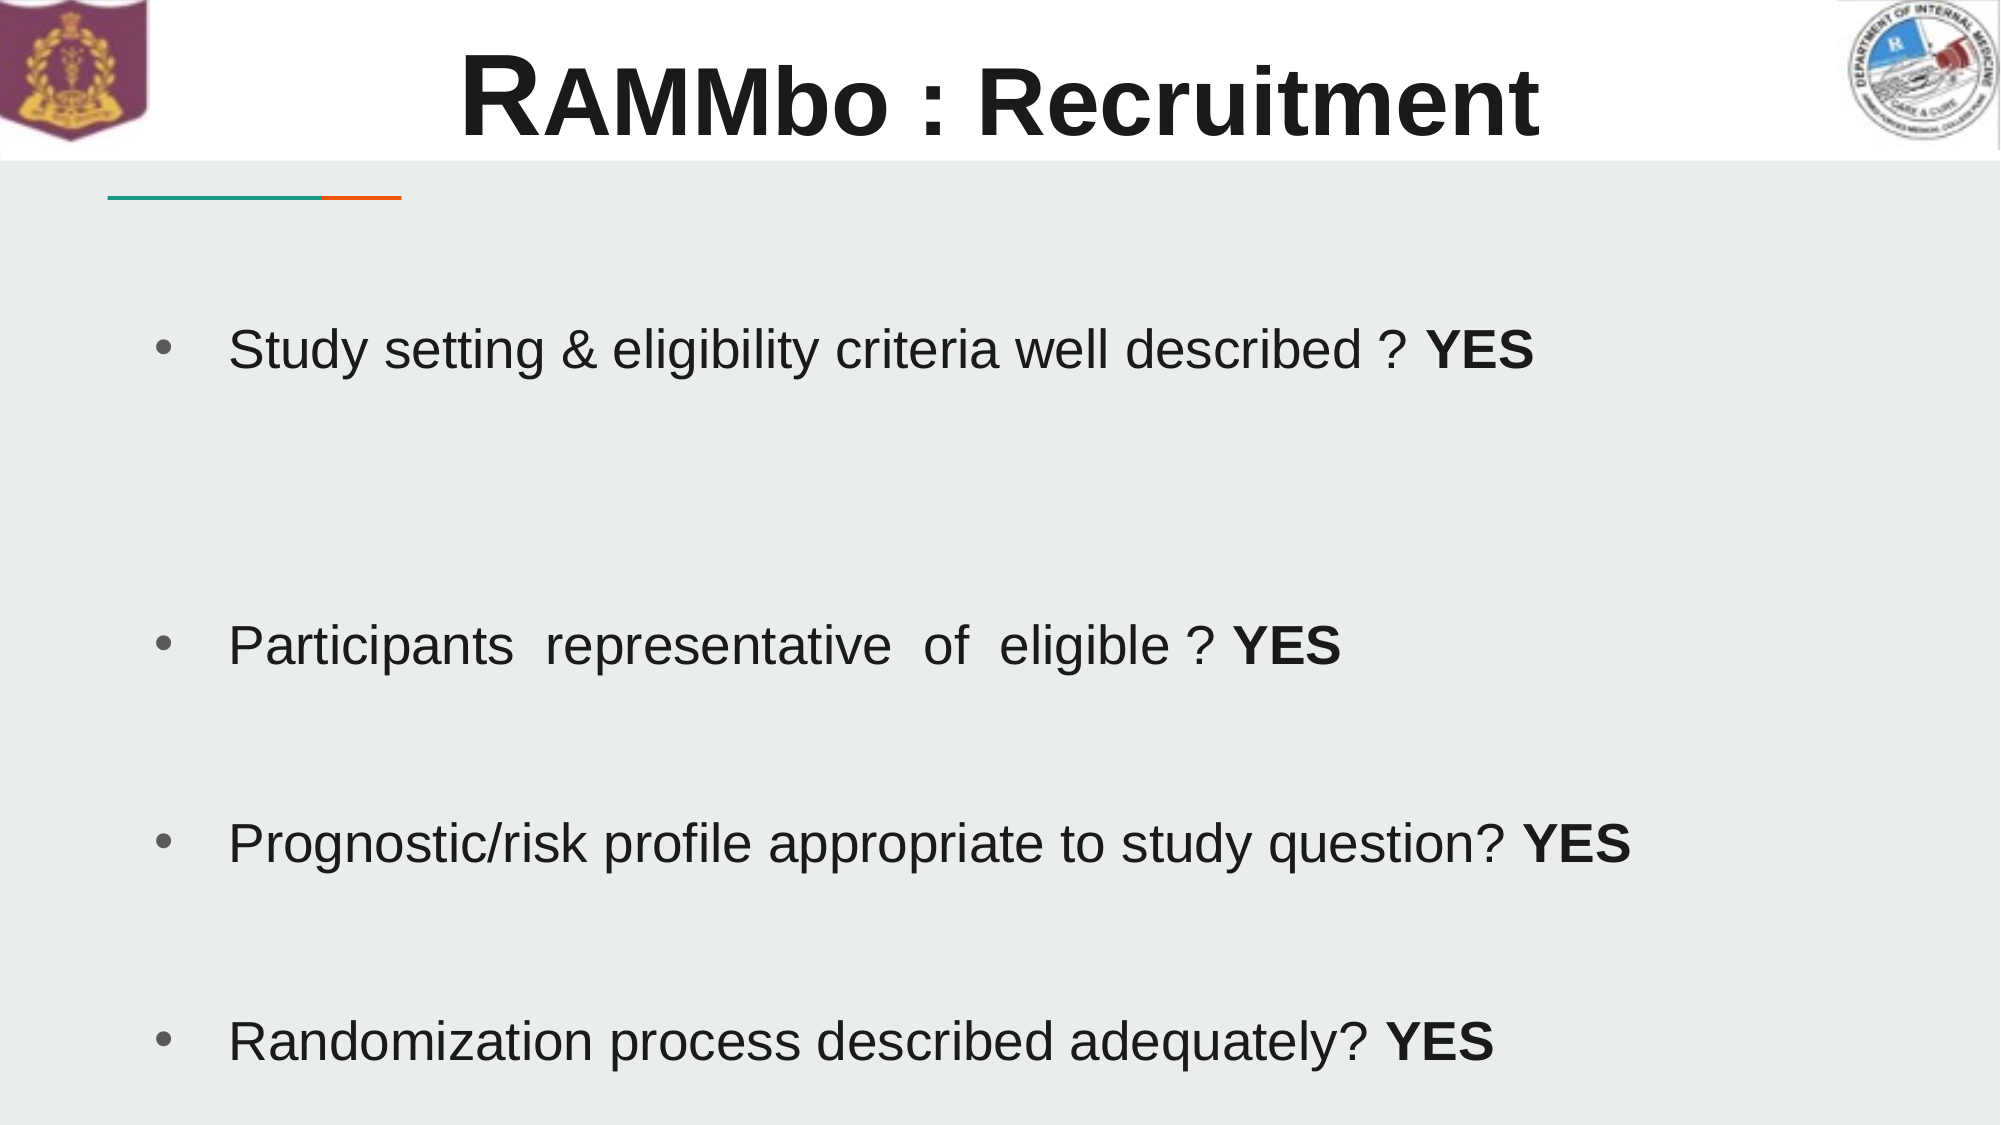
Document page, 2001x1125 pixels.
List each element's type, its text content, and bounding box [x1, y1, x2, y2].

picture [0, 0, 150, 150]
picture [1841, 0, 2001, 150]
title RAMMbo : Recruitment [159, 0, 1841, 180]
subtitle Study setting & eligibility criteria well described ? YES Participants representative of eligible ? YES Prognostic/risk profile appropriate to study question? YES Randomization process described adequately? YES [84, 260, 1917, 1098]
